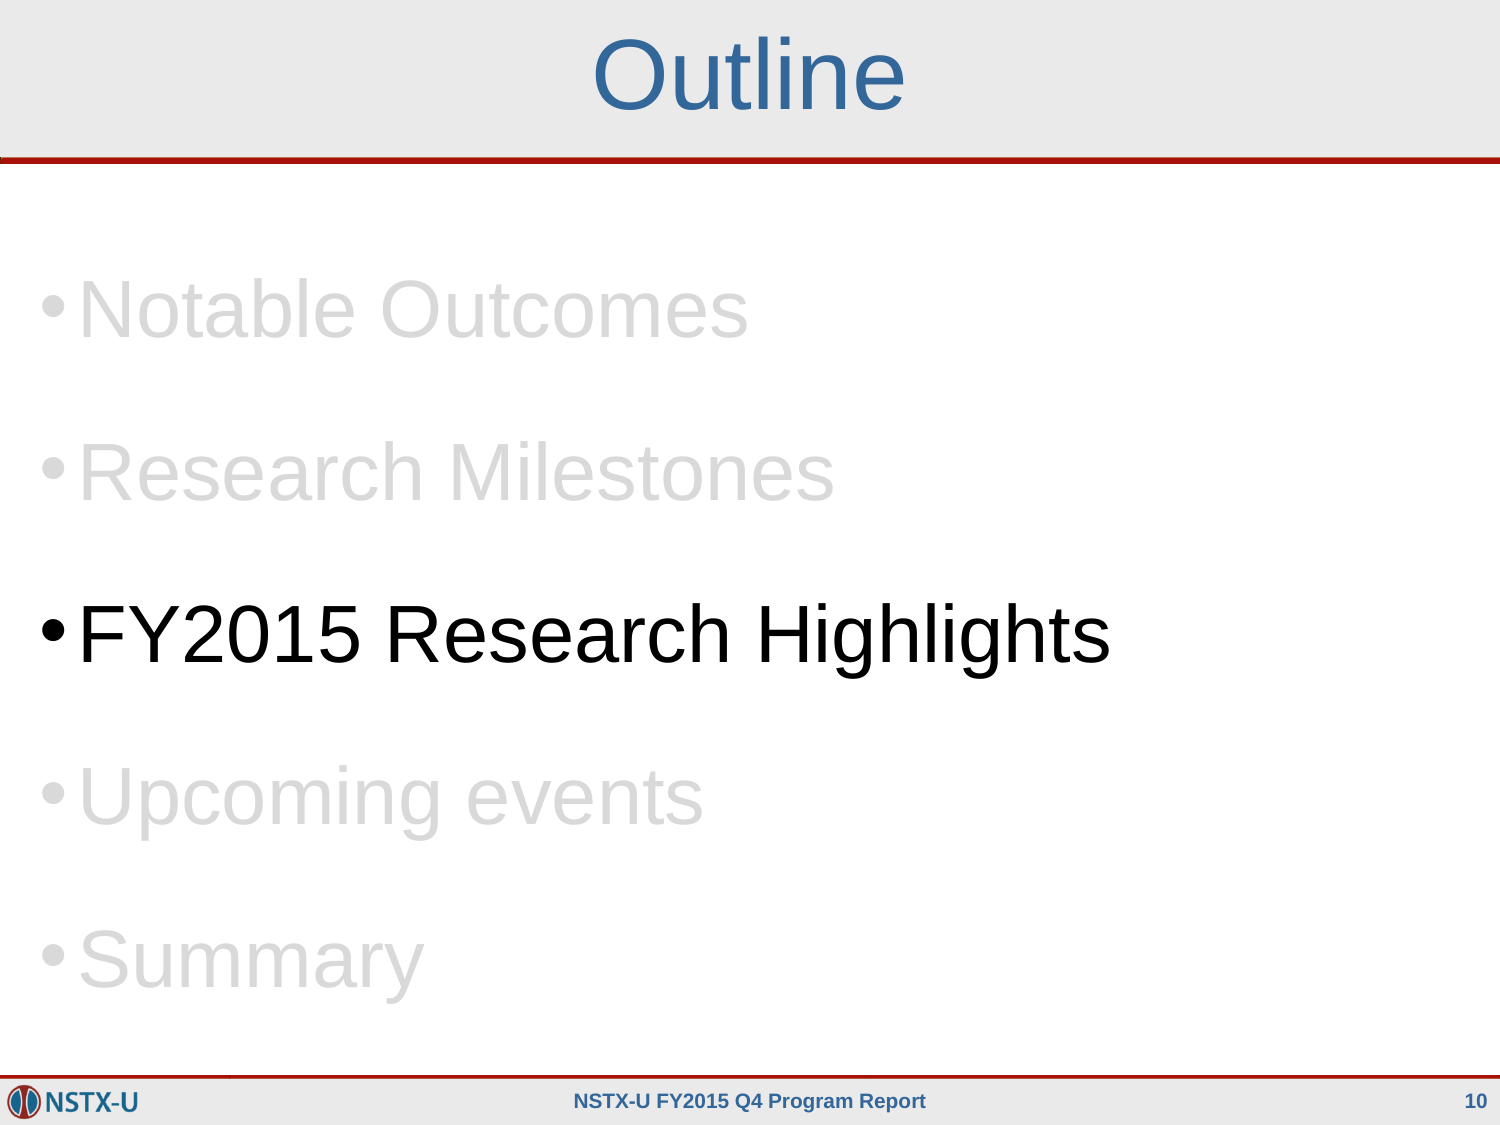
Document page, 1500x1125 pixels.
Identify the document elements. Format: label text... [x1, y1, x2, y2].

title Outline [0, 0, 1500, 158]
picture [0, 158, 1500, 164]
list Notable Outcomes Research Milestones FY2015 Research Highlights Upcoming events Summary [24, 200, 1463, 1050]
picture [0, 1075, 1500, 1125]
